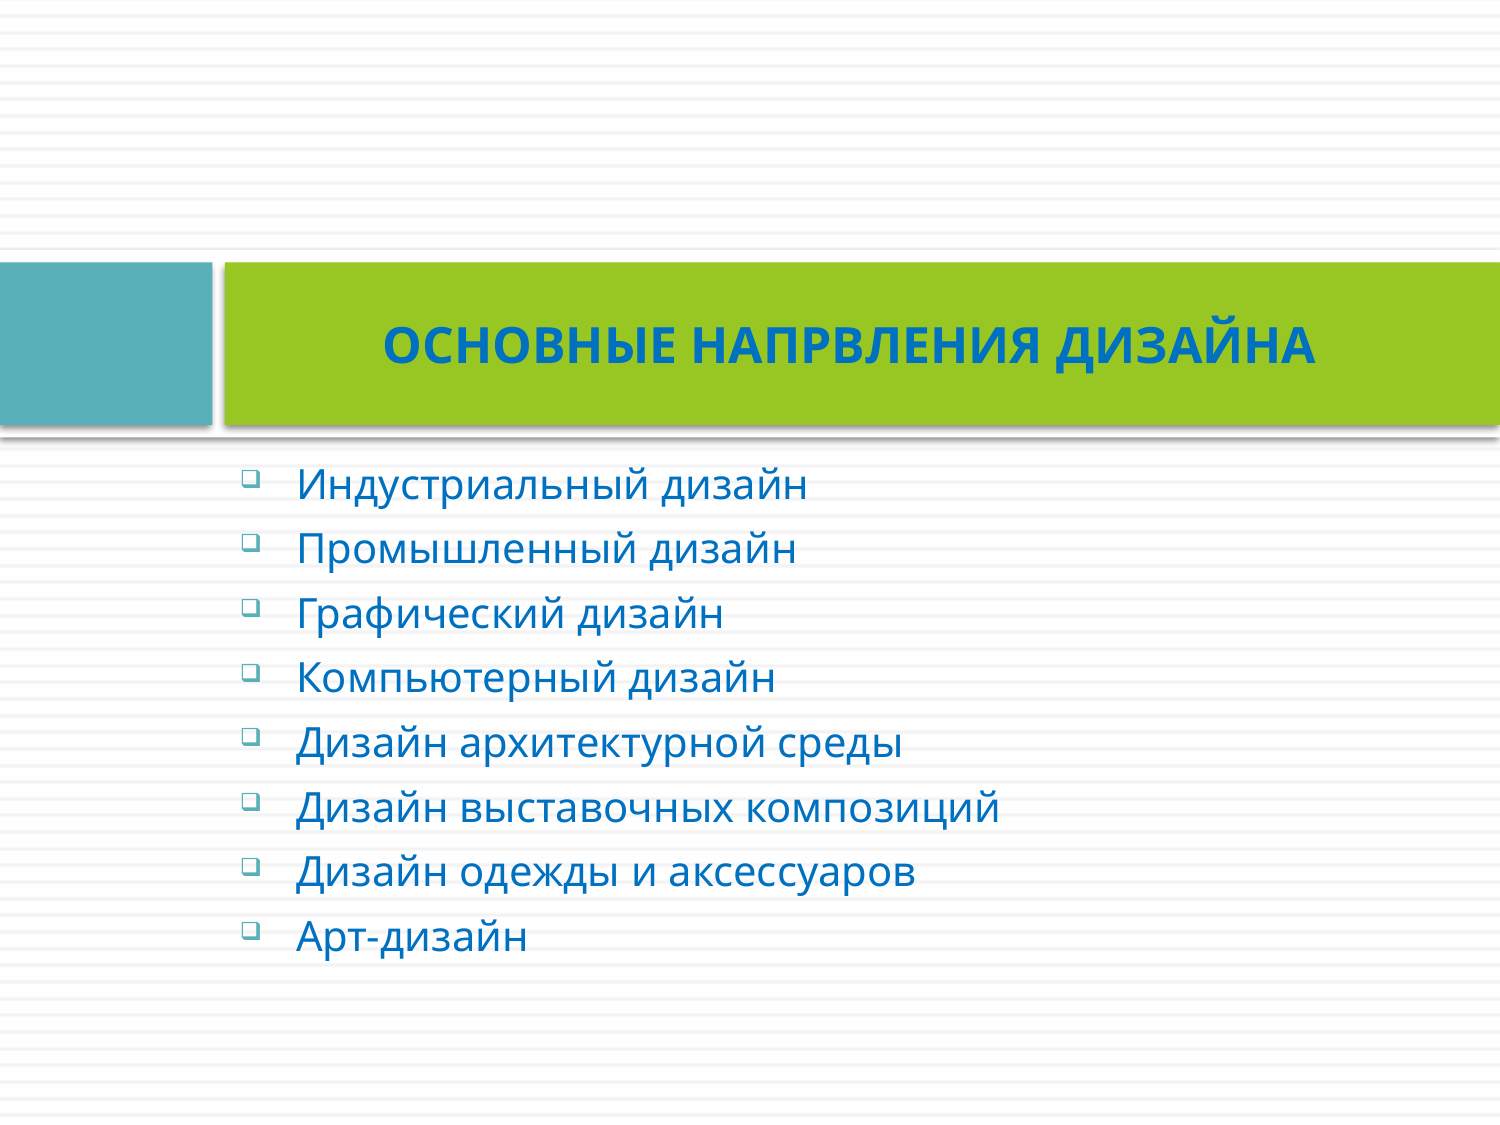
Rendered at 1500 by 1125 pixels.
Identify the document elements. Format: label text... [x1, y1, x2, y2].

title ОСНОВНЫЕ НАПРВЛЕНИЯ ДИЗАЙНА [225, 262, 1475, 425]
list Индустриальный дизайн Промышленный дизайн Графический дизайн Компьютерный дизайн Дизайн архитектурной среды Дизайн выставочных композиций Дизайн одежды и аксессуаров Арт-дизайн [225, 450, 1394, 988]
